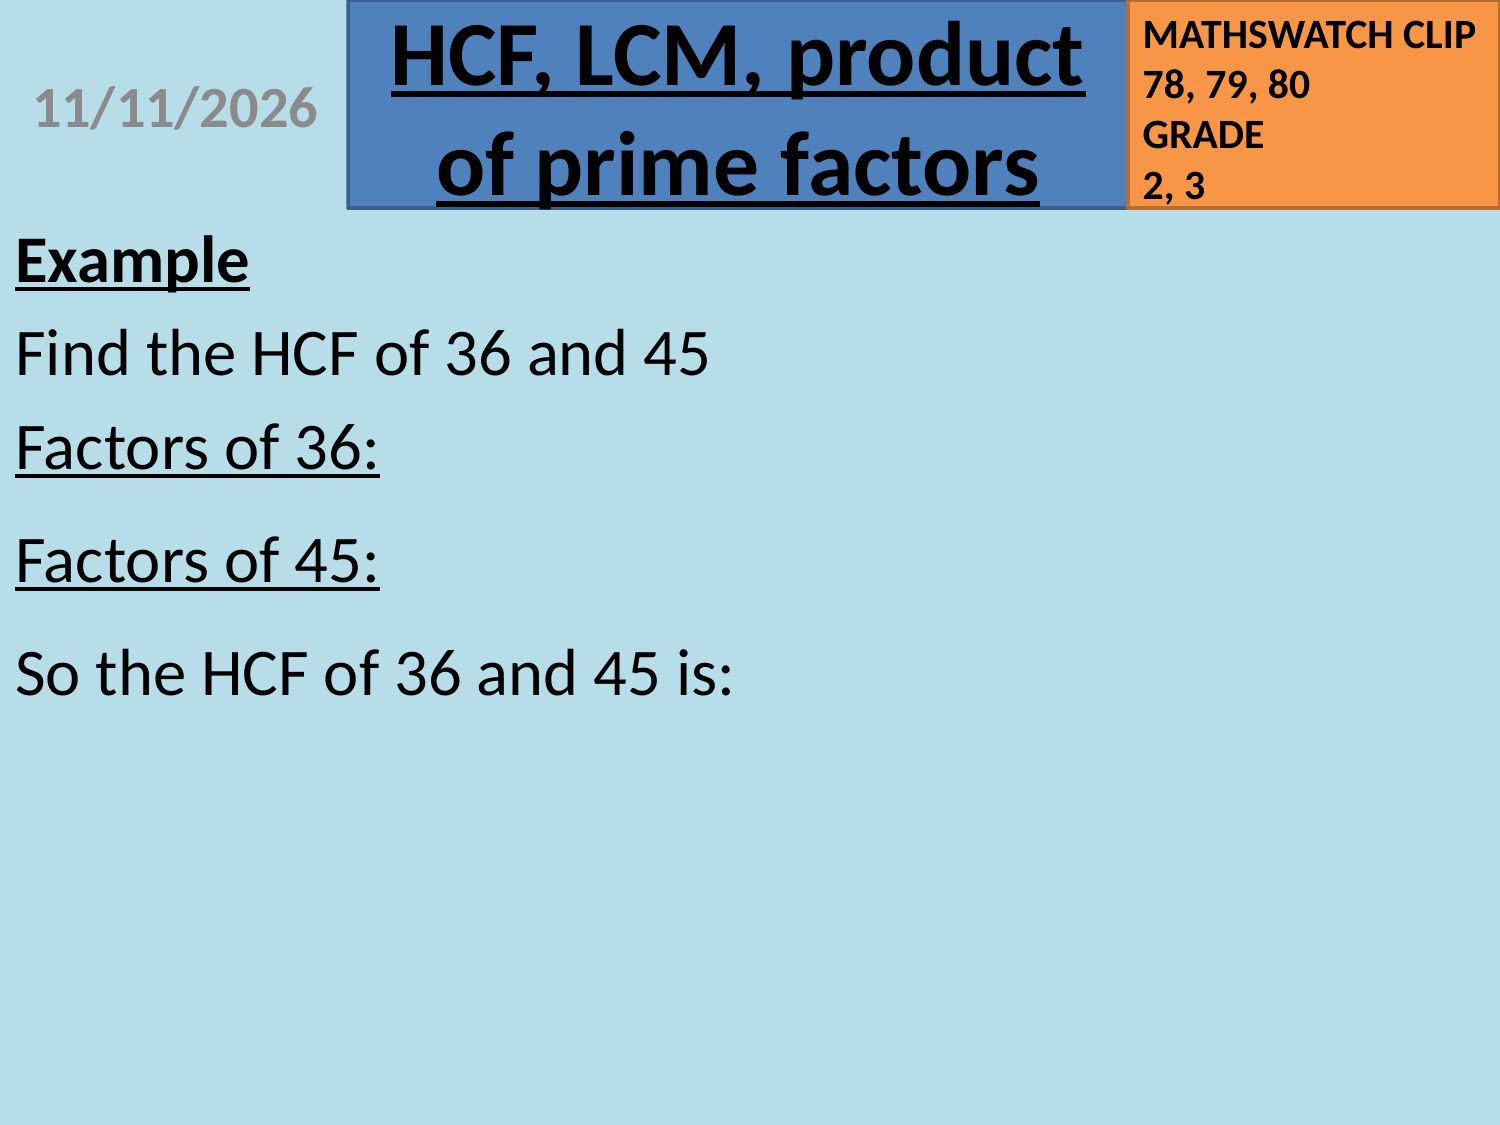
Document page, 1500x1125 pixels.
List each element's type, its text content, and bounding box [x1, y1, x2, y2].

text_box Example Find the HCF of 36 and 45 Factors of 36: Factors of 45: So the HCF of 36 and 45 is: [0, 208, 1500, 1125]
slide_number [0, 0, 350, 208]
